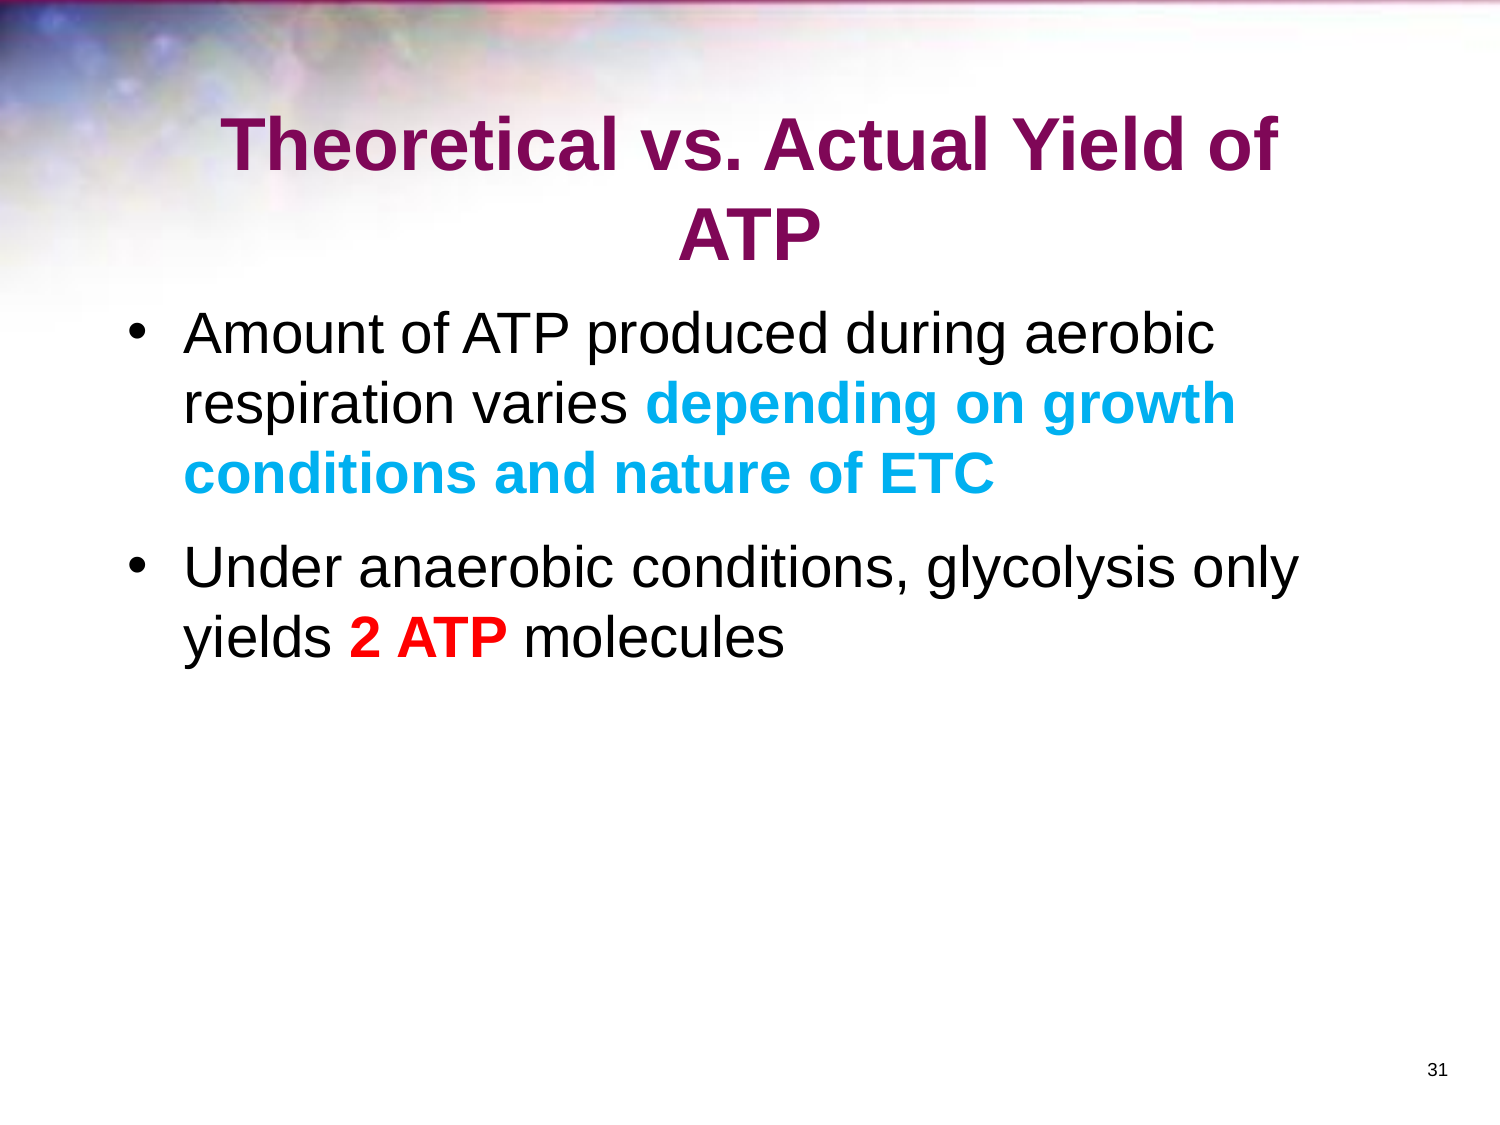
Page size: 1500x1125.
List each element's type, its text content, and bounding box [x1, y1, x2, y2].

list Amount of ATP produced during aerobic respiration varies depending on growth conditions and nature of ETC Under anaerobic conditions, glycolysis only yields 2 ATP molecules [112, 287, 1388, 1000]
picture [0, 0, 1500, 413]
title Theoretical vs. Actual Yield of ATP [137, 87, 1363, 287]
text_box ‹#› [1412, 1050, 1500, 1100]
